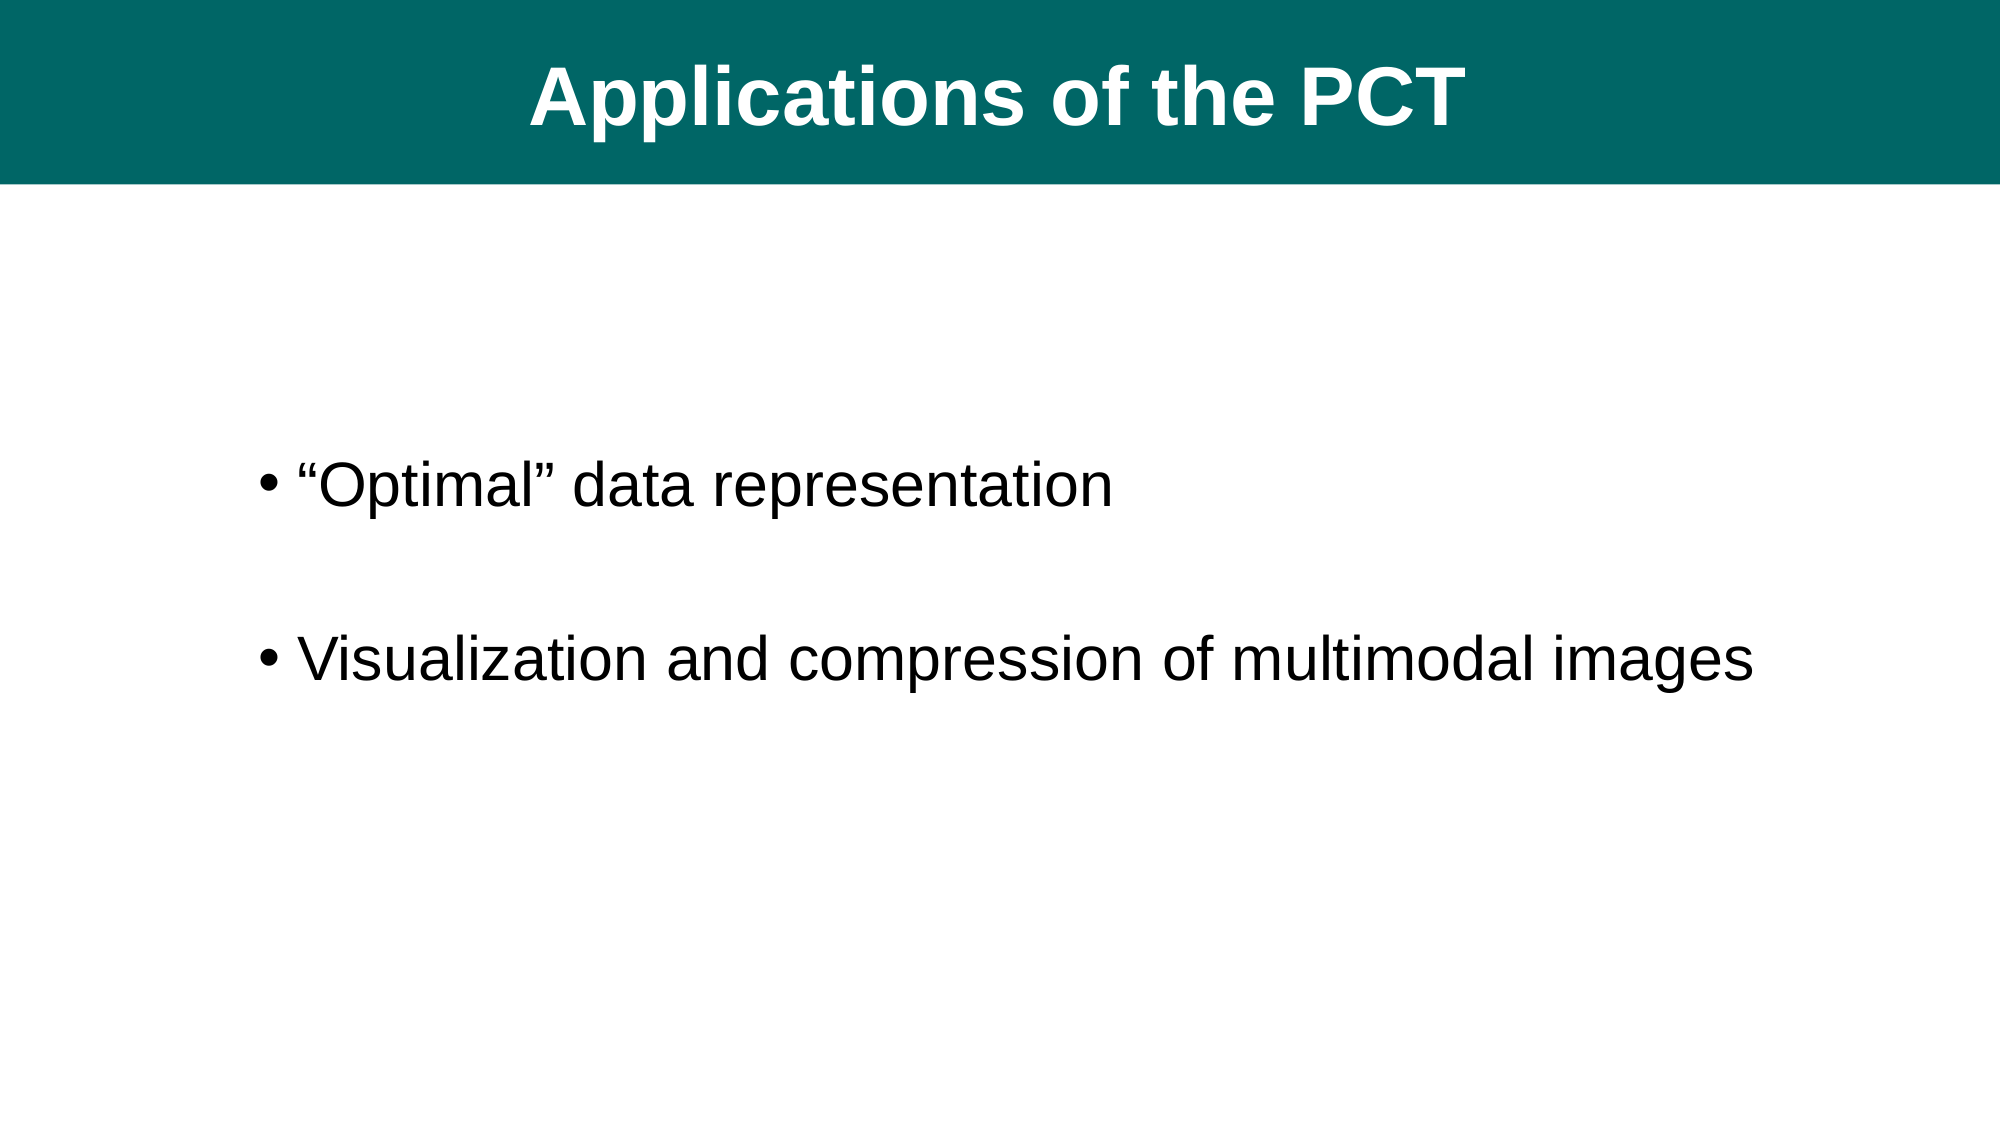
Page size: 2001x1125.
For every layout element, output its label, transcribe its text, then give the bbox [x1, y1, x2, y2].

text_box Applications of the PCT [0, 0, 2000, 185]
list “Optimal” data representation Visualization and compression of multimodal images [244, 444, 1792, 752]
